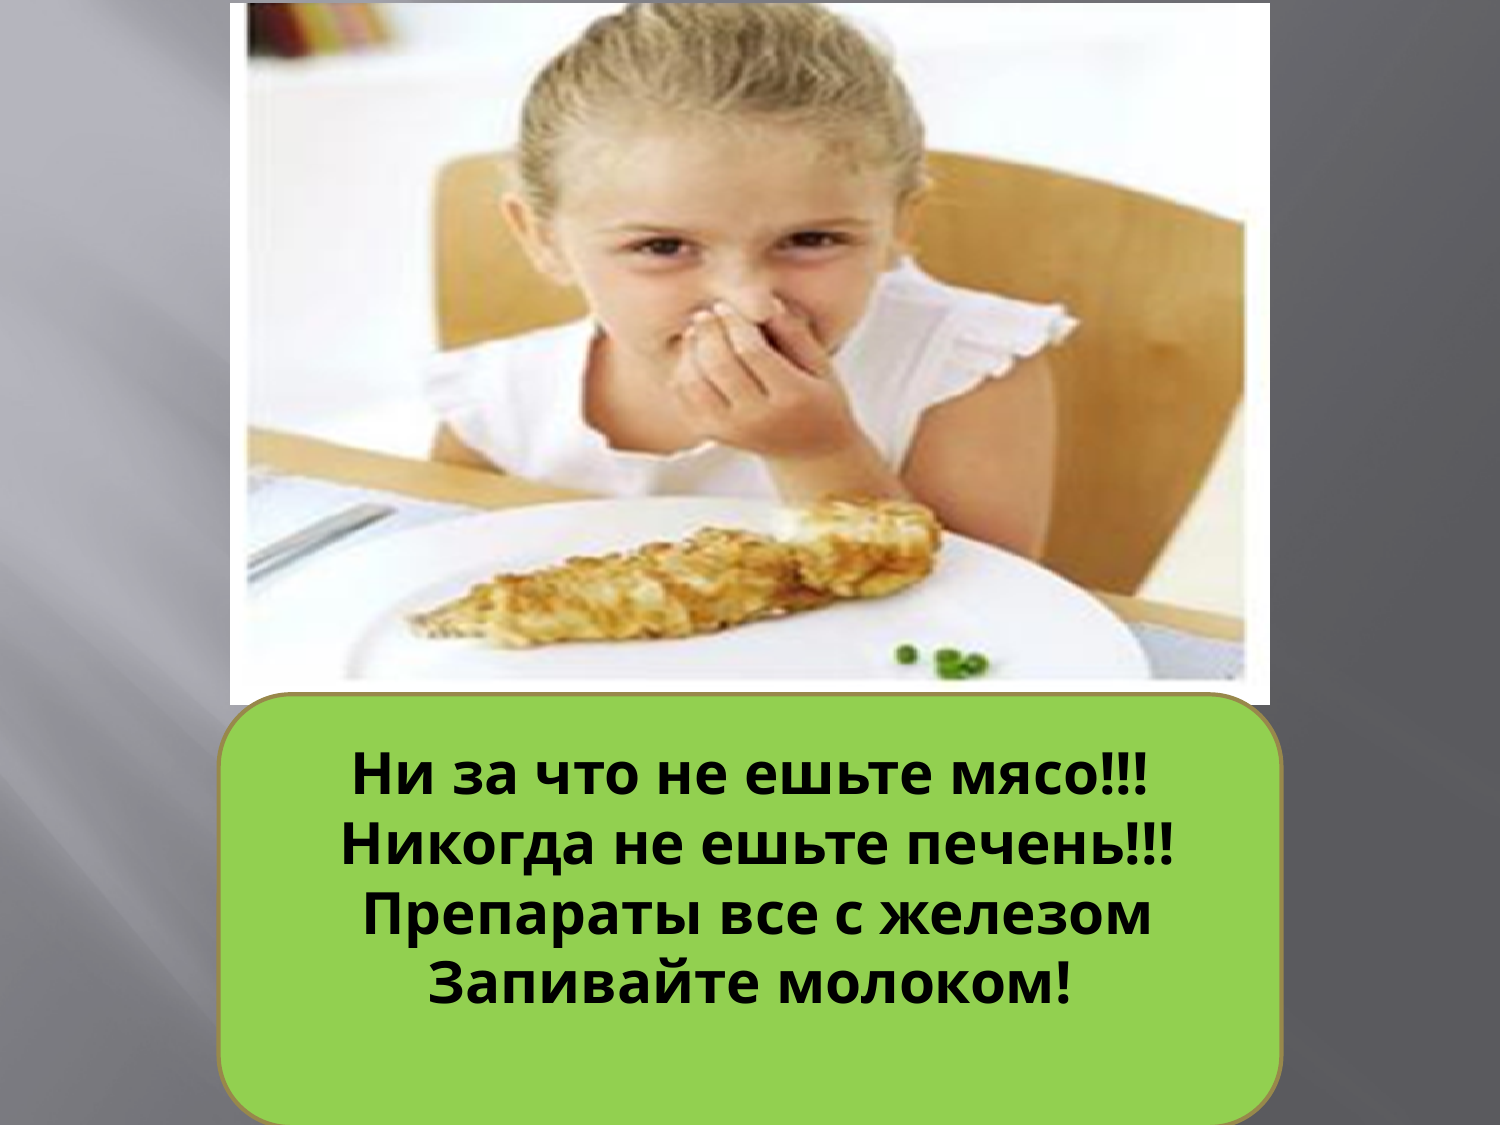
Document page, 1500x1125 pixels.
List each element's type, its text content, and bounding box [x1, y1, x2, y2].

picture [230, 3, 1270, 705]
text_box Ни за что не ешьте мясо!!! Никогда не ешьте печень!!! Препараты все с железом Запивайте молоком! [216, 712, 1284, 1125]
